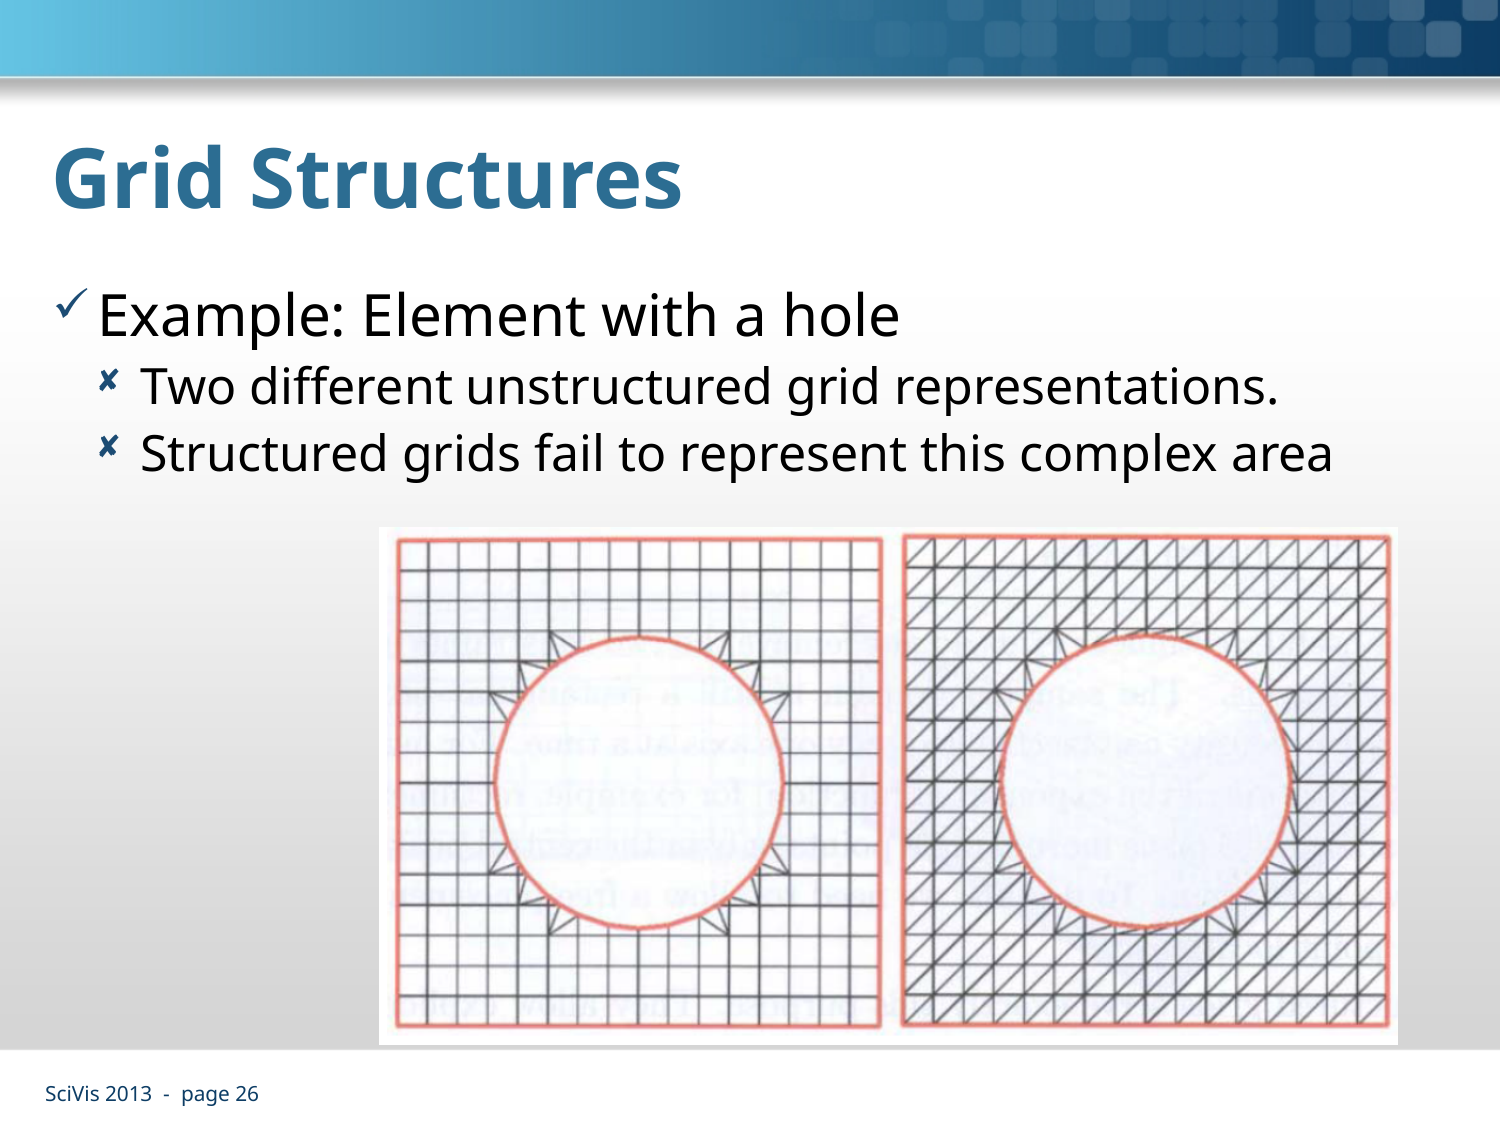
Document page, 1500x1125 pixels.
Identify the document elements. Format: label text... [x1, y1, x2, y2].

list Example: Element with a hole Two different unstructured grid representations. Structured grids fail to represent this complex area [52, 271, 1451, 1019]
title Grid Structures [51, 125, 1449, 236]
picture [0, 0, 1500, 1125]
footer SciVis 2013 - page 26 [30, 1073, 484, 1115]
